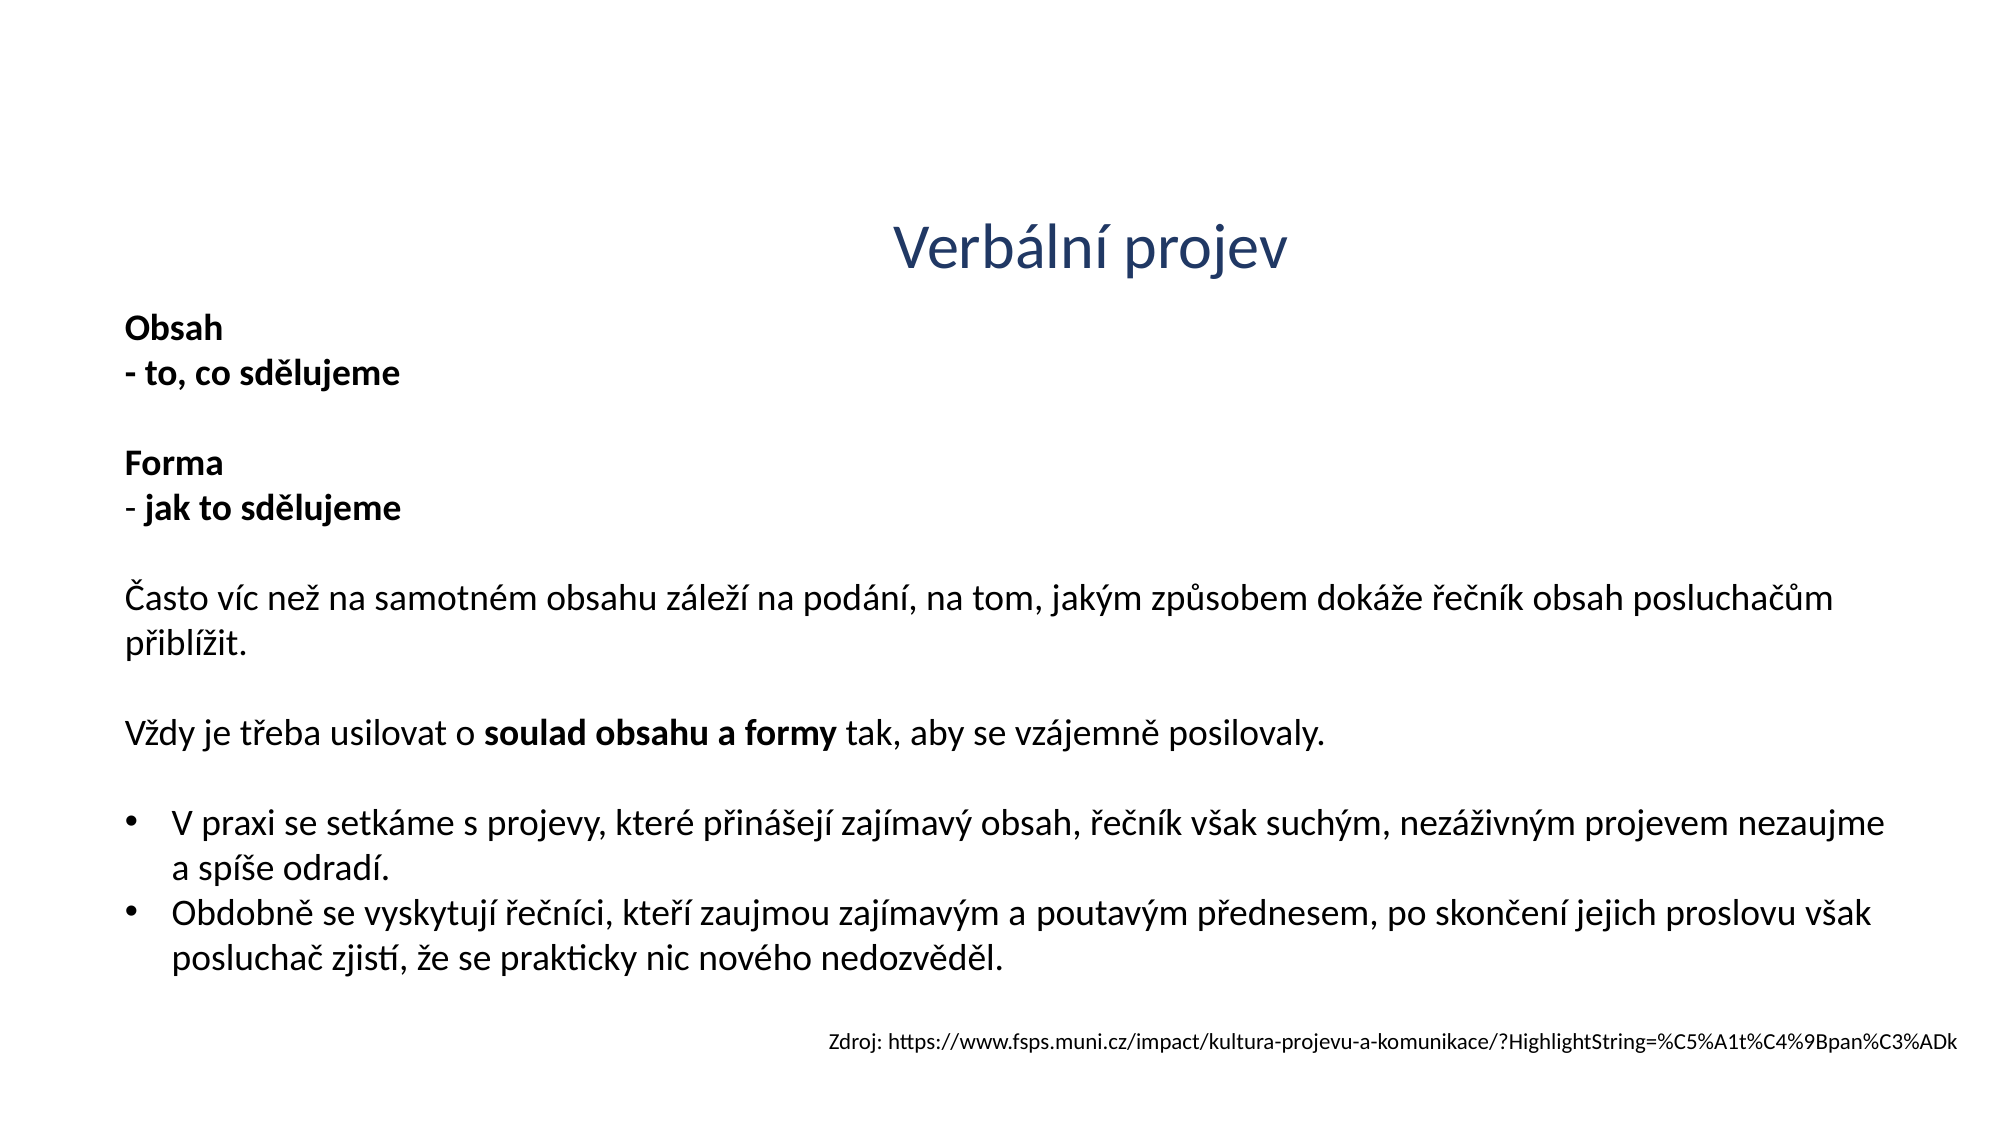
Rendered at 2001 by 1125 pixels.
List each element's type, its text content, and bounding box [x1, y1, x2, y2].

text_box Obsah - to, co sdělujeme Forma - jak to sdělujeme Často víc než na samotném obsahu záleží na podání, na tom, jakým způsobem dokáže řečník obsah posluchačům přiblížit. Vždy je třeba usilovat o soulad obsahu a formy tak, aby se vzájemně posilovaly. V praxi se setkáme s projevy, které přinášejí zajímavý obsah, řečník však suchým, nezáživným projevem nezaujme a spíše odradí. Obdobně se vyskytují řečníci, kteří zaujmou zajímavým a poutavým přednesem, po skončení jejich proslovu však posluchač zjistí, že se prakticky nic nového nedozvěděl. [109, 295, 1906, 1121]
title Verbální projev [319, 205, 1863, 295]
text_box Zdroj: https://www.fsps.muni.cz/impact/kultura-projevu-a-komunikace/?HighlightString=%C5%A1t%C4%9Bpan%C3%ADk [1906, 1018, 1980, 1062]
